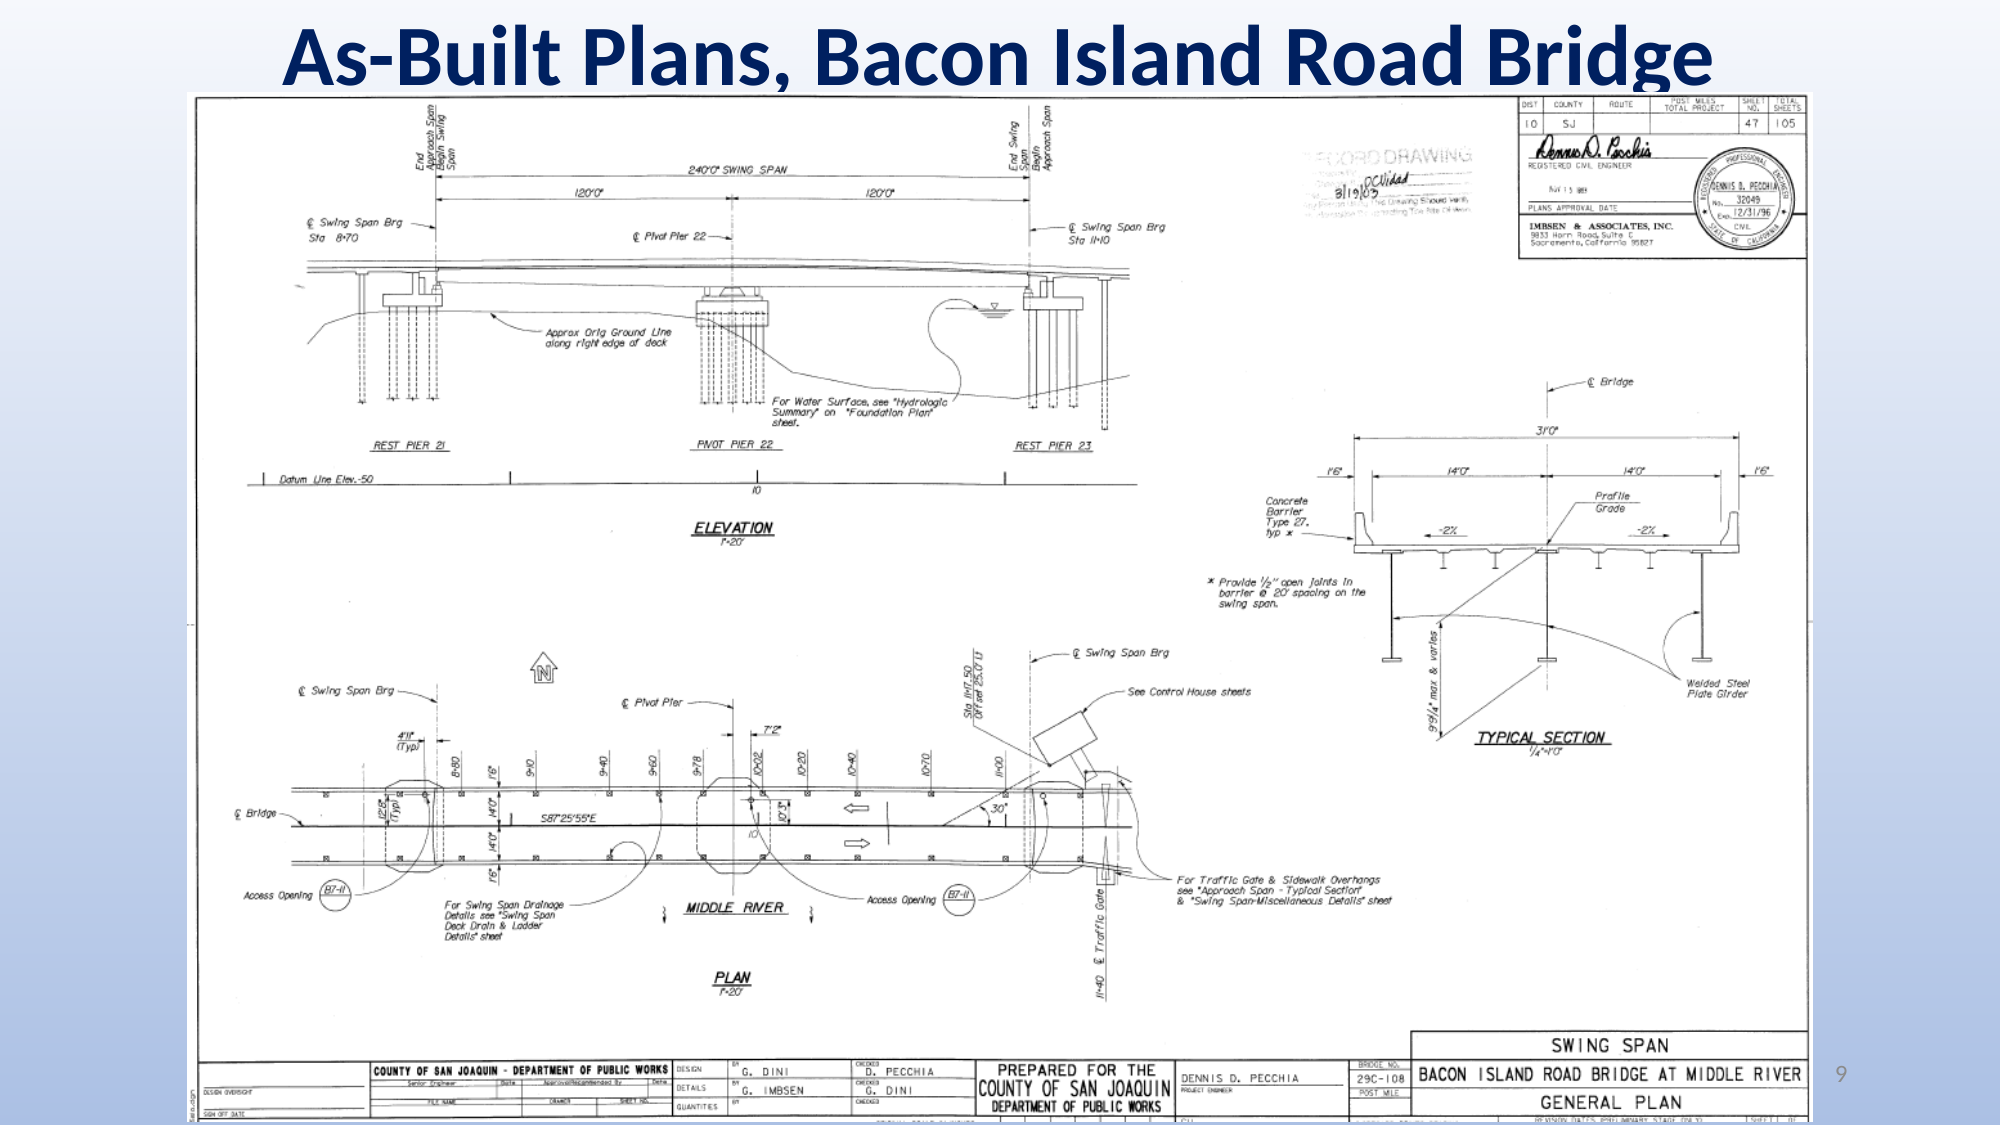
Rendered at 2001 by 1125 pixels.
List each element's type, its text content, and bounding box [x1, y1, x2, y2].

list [187, 92, 1813, 1122]
slide_number 9 [1813, 1042, 1863, 1103]
title As-Built Plans, Bacon Island Road Bridge [137, 3, 1863, 112]
